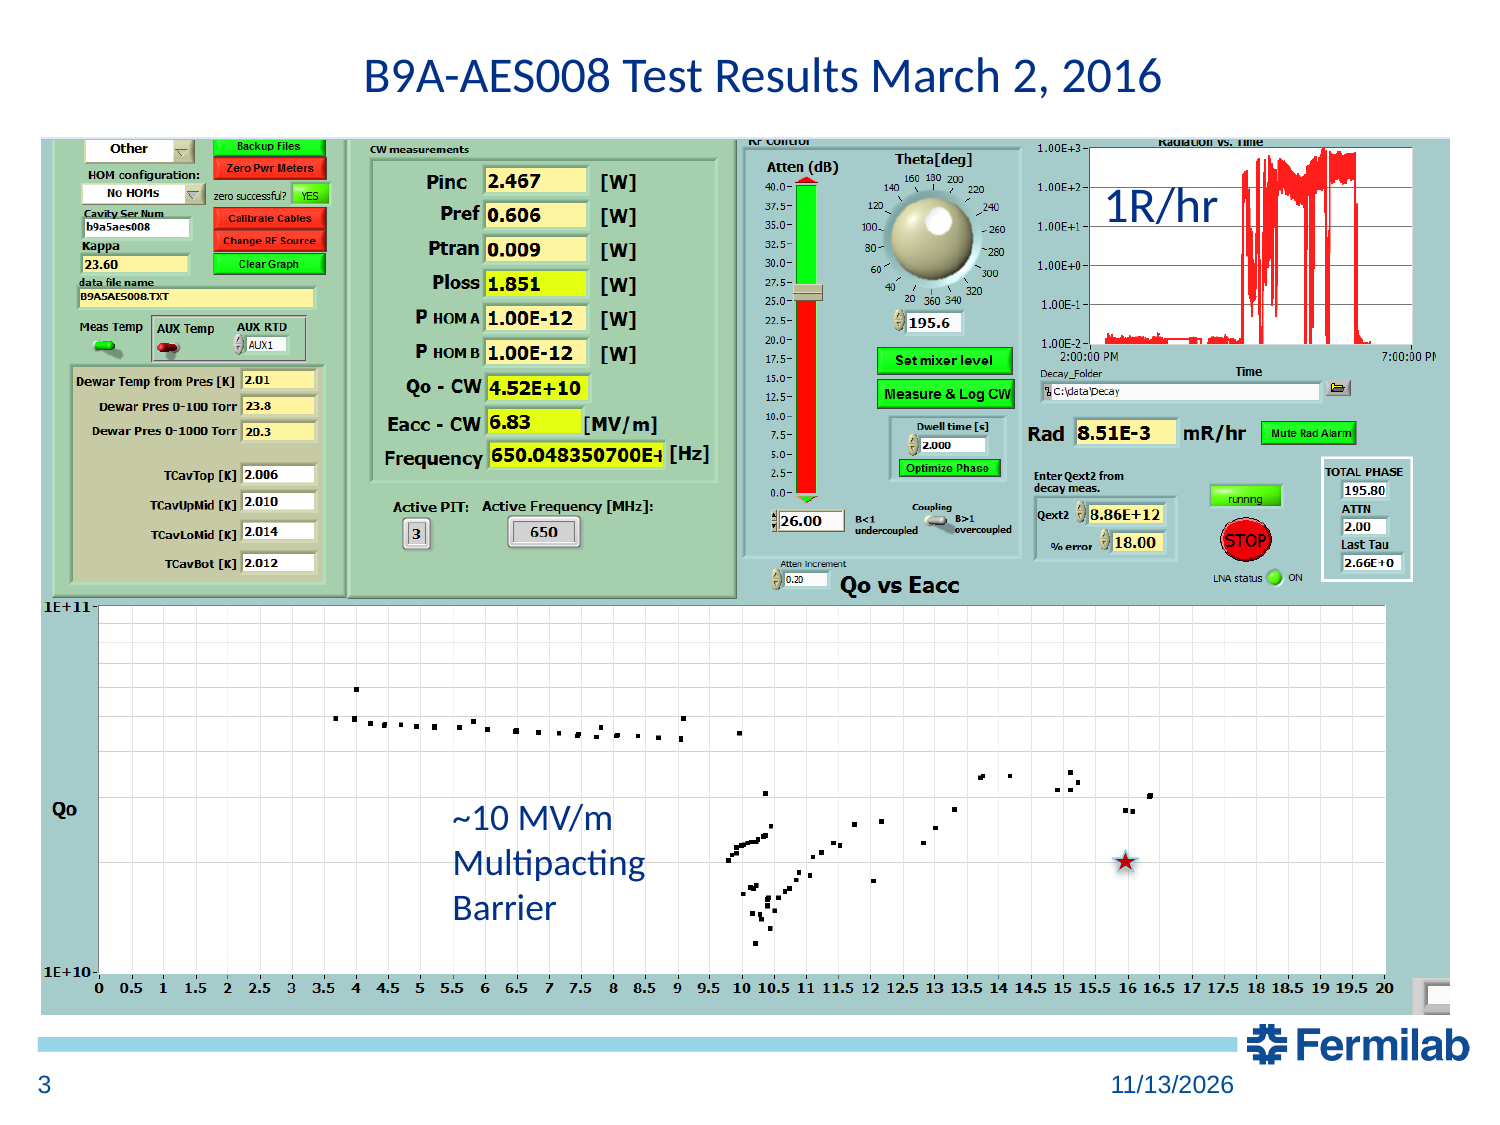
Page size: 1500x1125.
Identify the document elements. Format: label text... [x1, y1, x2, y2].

picture [0, 0, 1500, 1125]
slide_number 3 [37, 1068, 111, 1109]
text_box B9A-AES008 Test Results March 2, 2016 [348, 35, 1178, 110]
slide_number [1058, 1068, 1235, 1109]
